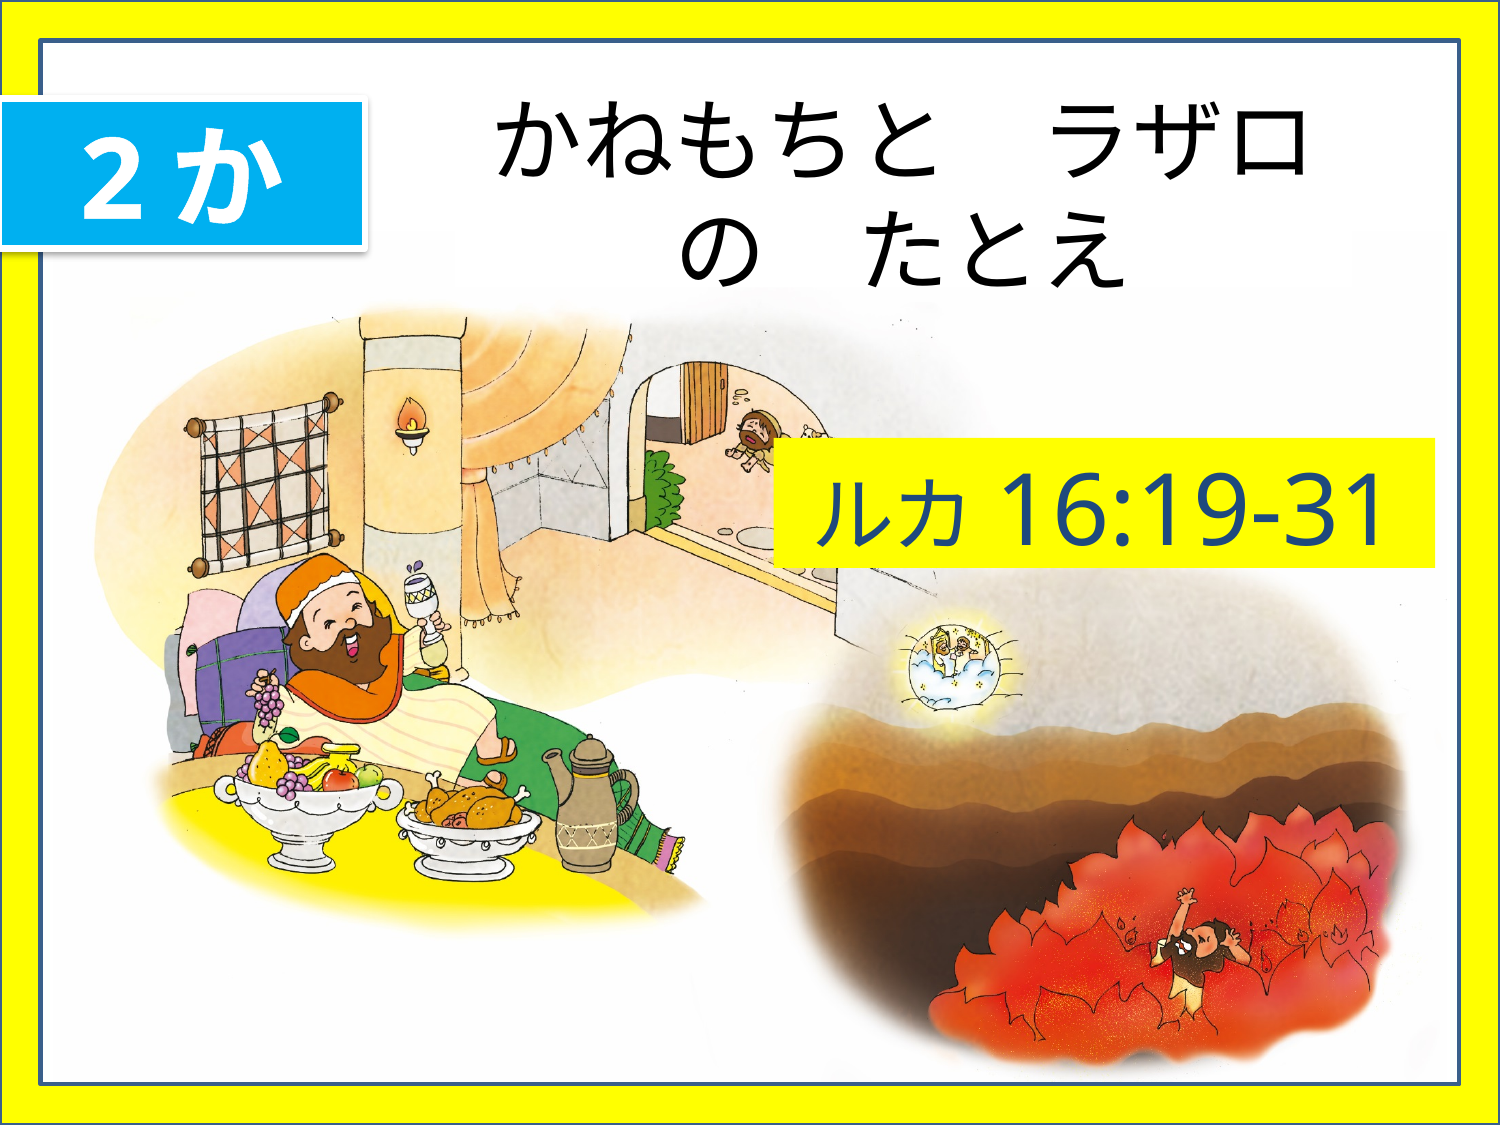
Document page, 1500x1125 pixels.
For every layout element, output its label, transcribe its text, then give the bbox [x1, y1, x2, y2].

text_box [0, 0, 1500, 1125]
title かねもちと ラザロの たとえ [454, 98, 1353, 230]
text_box 2か [0, 95, 368, 252]
picture [52, 231, 1448, 1083]
